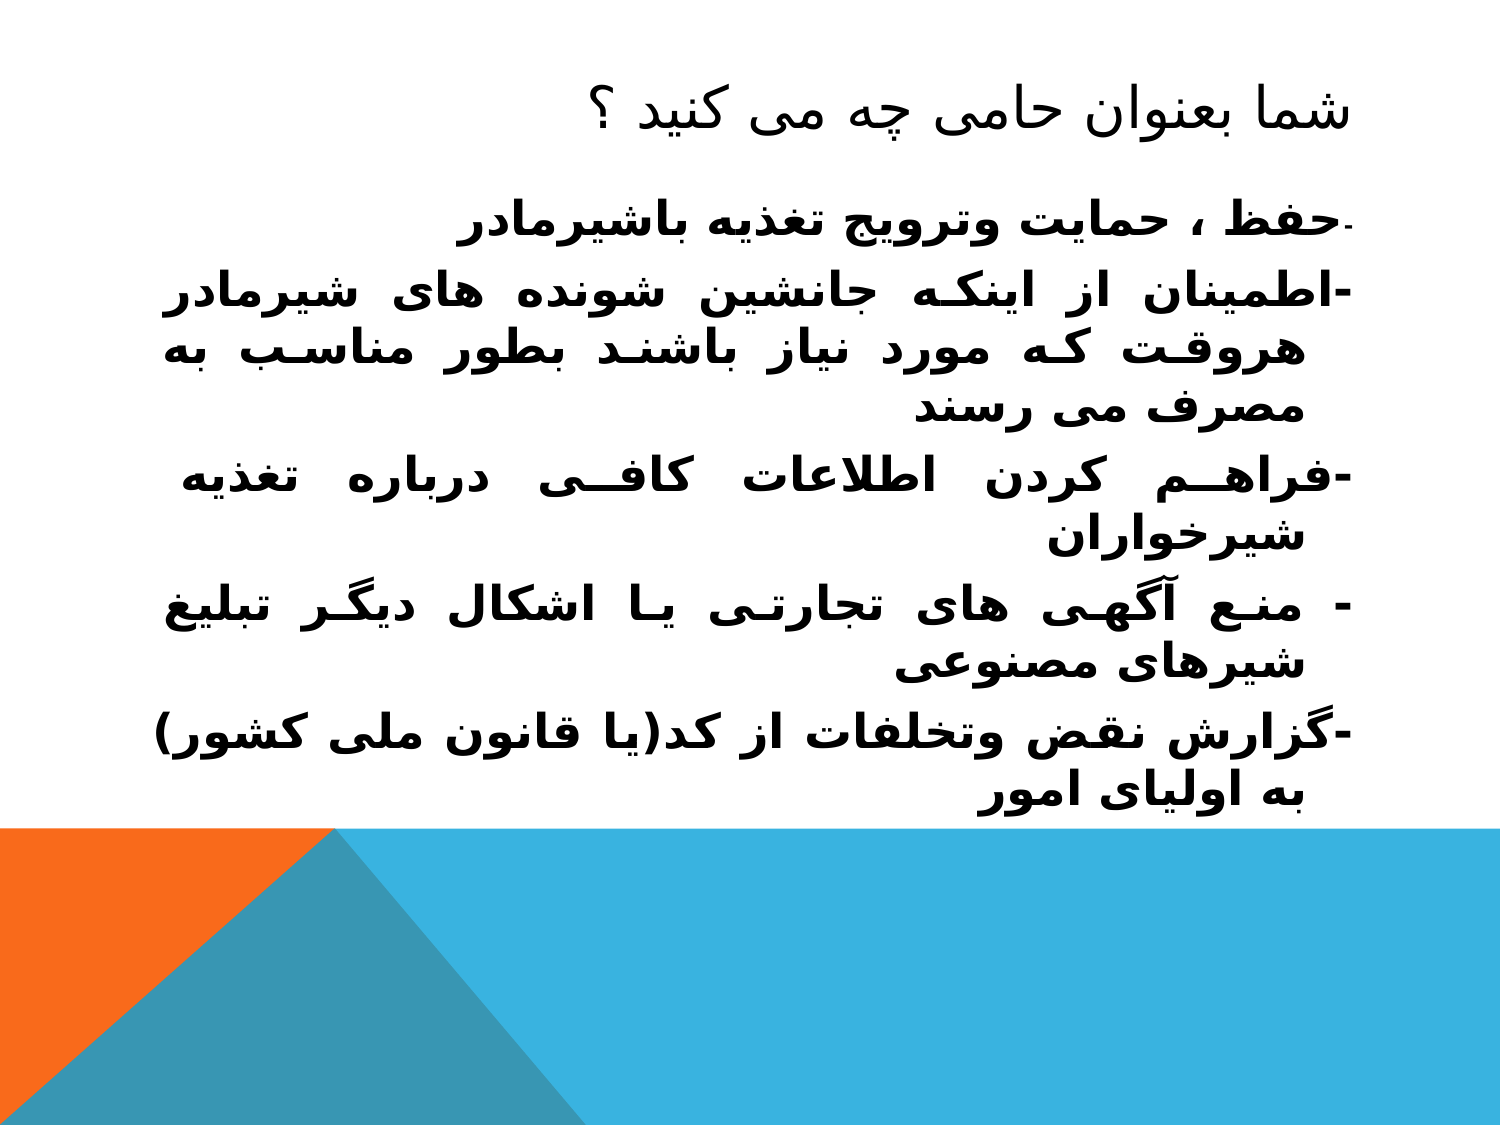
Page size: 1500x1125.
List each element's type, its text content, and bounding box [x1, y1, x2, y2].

title شما بعنوان حامی چه می کنید ؟ [135, 60, 1369, 150]
list -حفظ ، حمایت وترویج تغذیه باشیرمادر -اطمینان از اینکه جانشین شونده های شیرمادر هروقت که مورد نیاز باشند بطور مناسب به مصرف می رسند -فراهم کردن اطلاعات کافی درباره تغذیه شیرخواران - منع آگهی های تجارتی یا اشکال دیگر تبلیغ شیرهای مصنوعی -گزارش نقض وتخلفات از کد(یا قانون ملی کشور) به اولیای امور [135, 180, 1369, 823]
